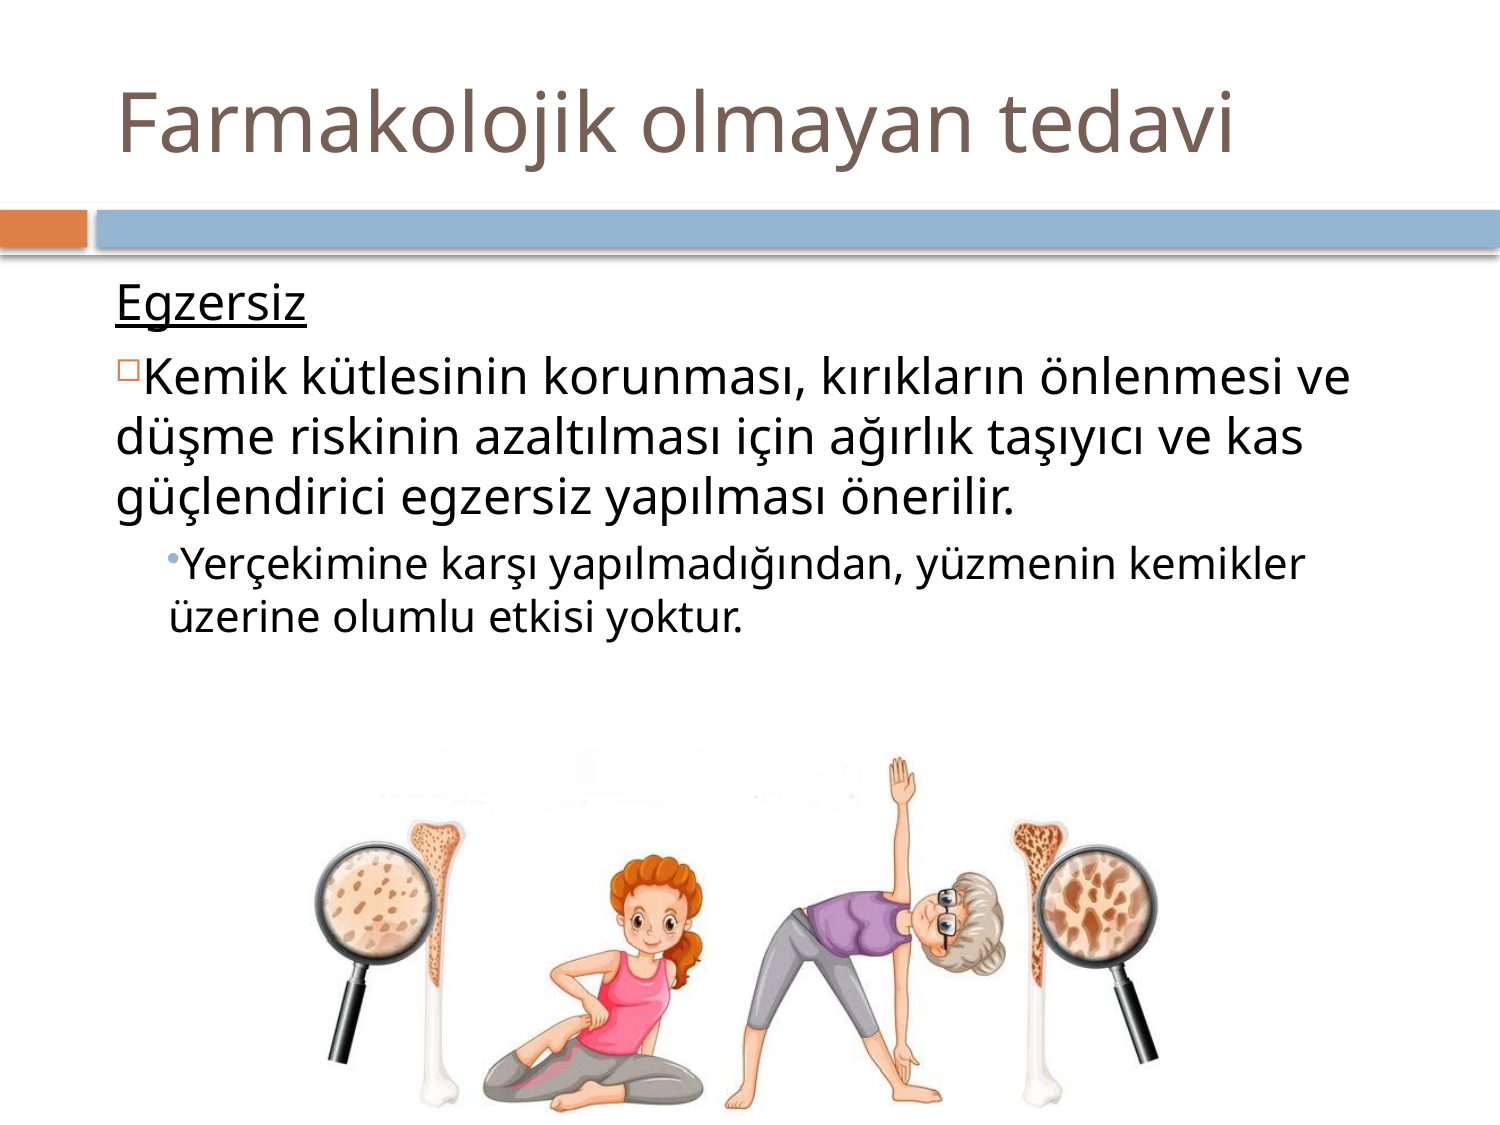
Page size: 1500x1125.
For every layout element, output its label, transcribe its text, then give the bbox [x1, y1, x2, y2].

list Egzersiz Kemik kütlesinin korunması, kırıkların önlenmesi ve düşme riskinin azaltılması için ağırlık taşıyıcı ve kas güçlendirici egzersiz yapılması önerilir. Yerçekimine karşı yapılmadığından, yüzmenin kemikler üzerine olumlu etkisi yoktur. [100, 262, 1438, 1000]
picture [277, 741, 1172, 1125]
title Farmakolojik olmayan tedavi [100, 37, 1438, 200]
